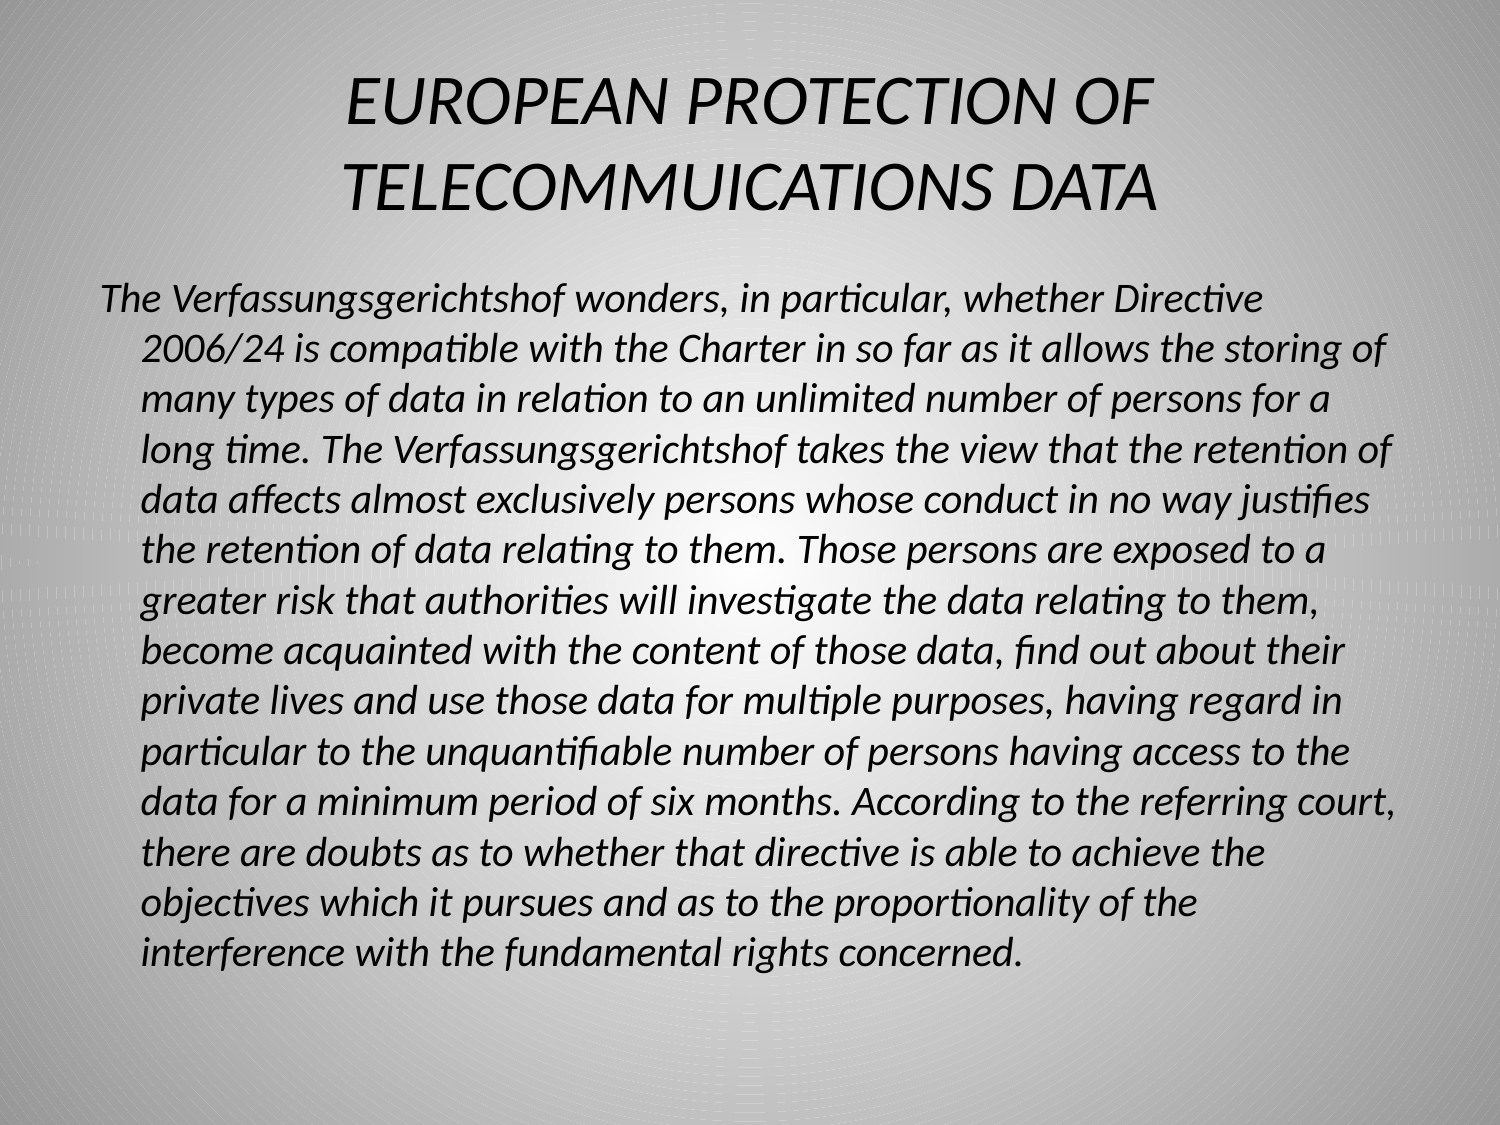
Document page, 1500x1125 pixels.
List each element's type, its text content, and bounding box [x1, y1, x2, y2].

list The Verfassungsgerichtshof wonders, in particular, whether Directive 2006/24 is compatible with the Charter in so far as it allows the storing of many types of data in relation to an unlimited number of persons for a long time. The Verfassungsgerichtshof takes the view that the retention of data affects almost exclusively persons whose conduct in no way justifies the retention of data relating to them. Those persons are exposed to a greater risk that authorities will investigate the data relating to them, become acquainted with the content of those data, find out about their private lives and use those data for multiple purposes, having regard in particular to the unquantifiable number of persons having access to the data for a minimum period of six months. According to the referring court, there are doubts as to whether that directive is able to achieve the objectives which it pursues and as to the proportionality of the interference with the fundamental rights concerned. [75, 262, 1425, 1005]
title EUROPEAN PROTECTION OF TELECOMMUICATIONS DATA [75, 45, 1425, 233]
